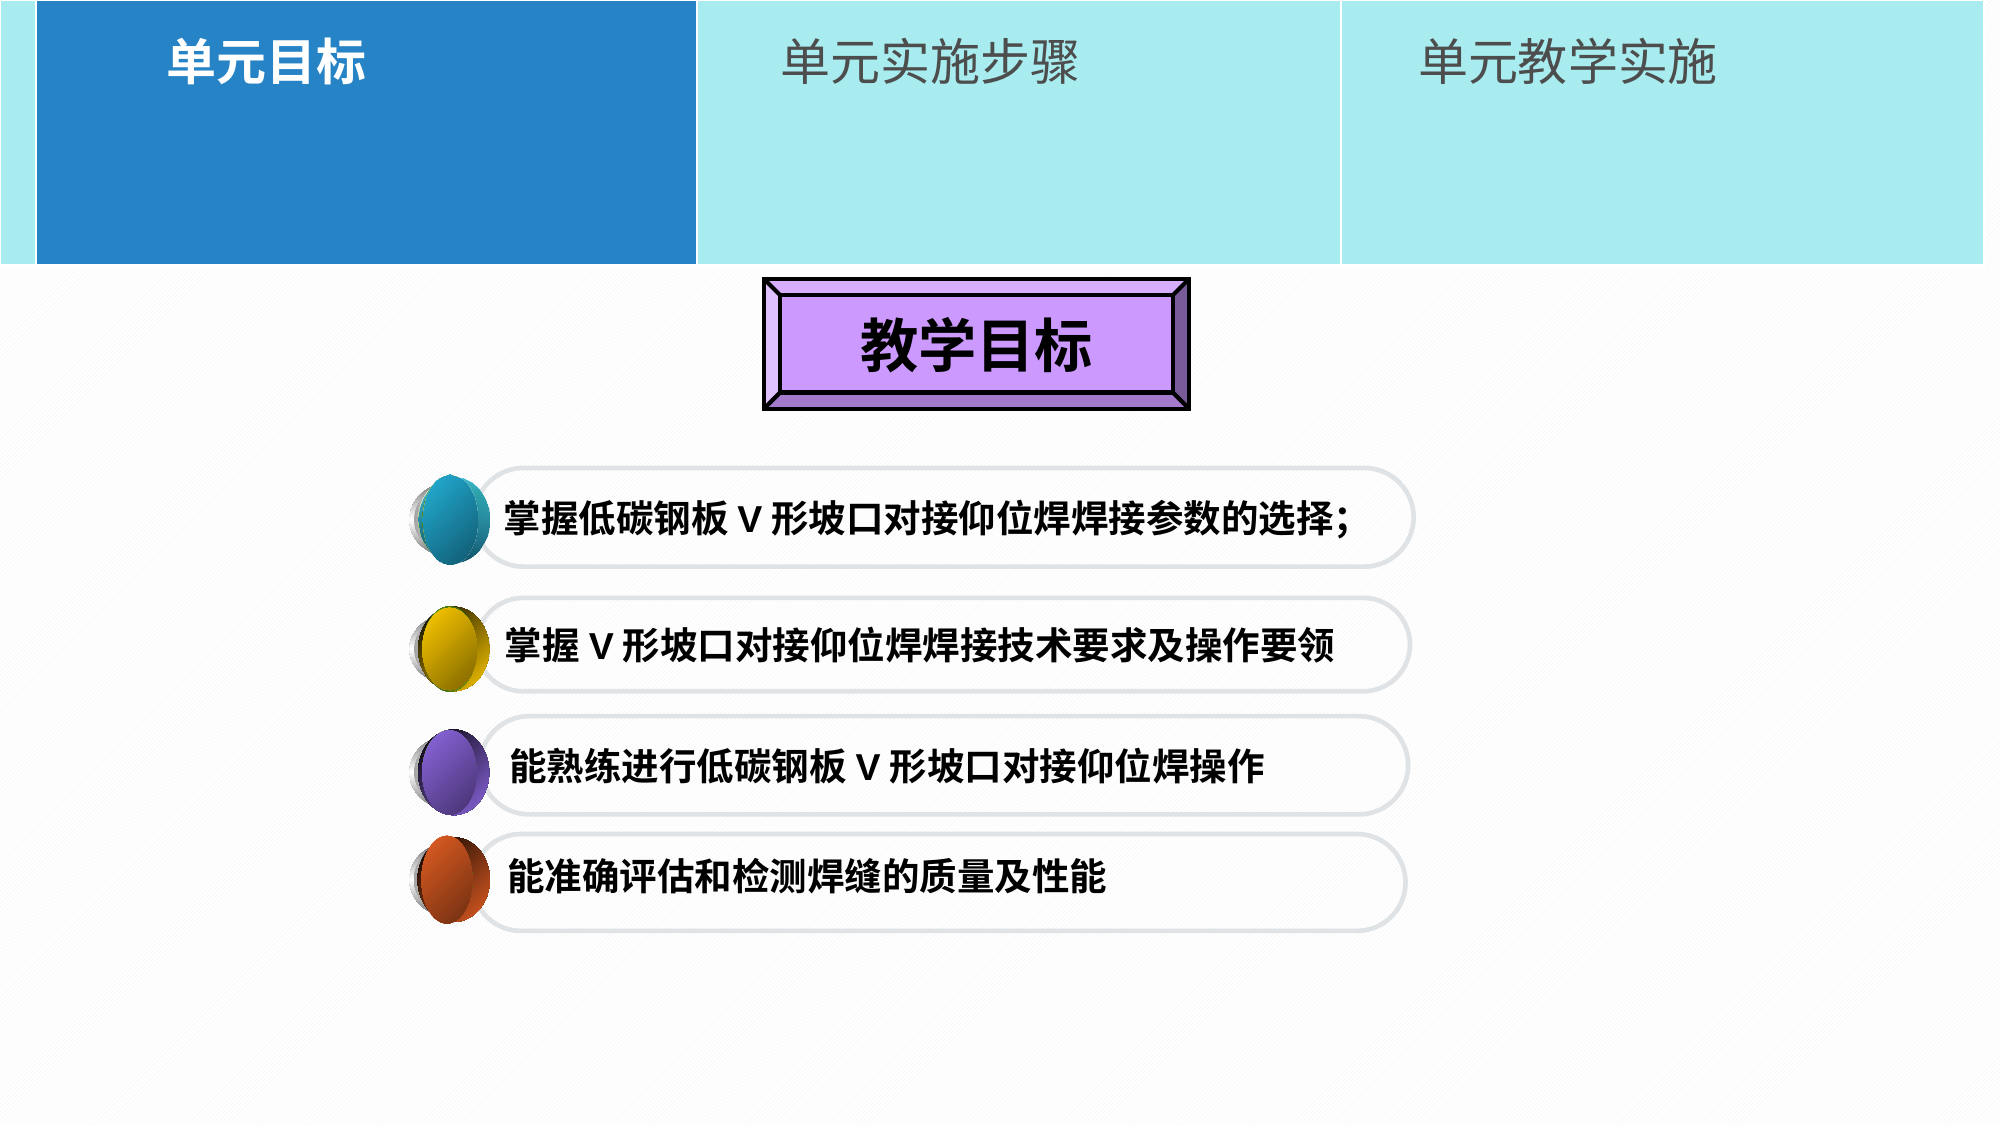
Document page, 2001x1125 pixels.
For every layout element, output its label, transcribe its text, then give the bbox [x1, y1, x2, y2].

text_box 教学目标 [763, 278, 1190, 409]
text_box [409, 467, 1414, 567]
table_header 单元实施步骤 [698, 1, 1340, 264]
table_header 单元目标 [37, 1, 696, 264]
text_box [409, 834, 1406, 931]
table_header 单元教学实施 [1342, 1, 1983, 264]
text_box [766, 279, 1187, 295]
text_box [409, 716, 1409, 816]
table_header [1, 1, 35, 264]
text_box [409, 597, 1410, 692]
